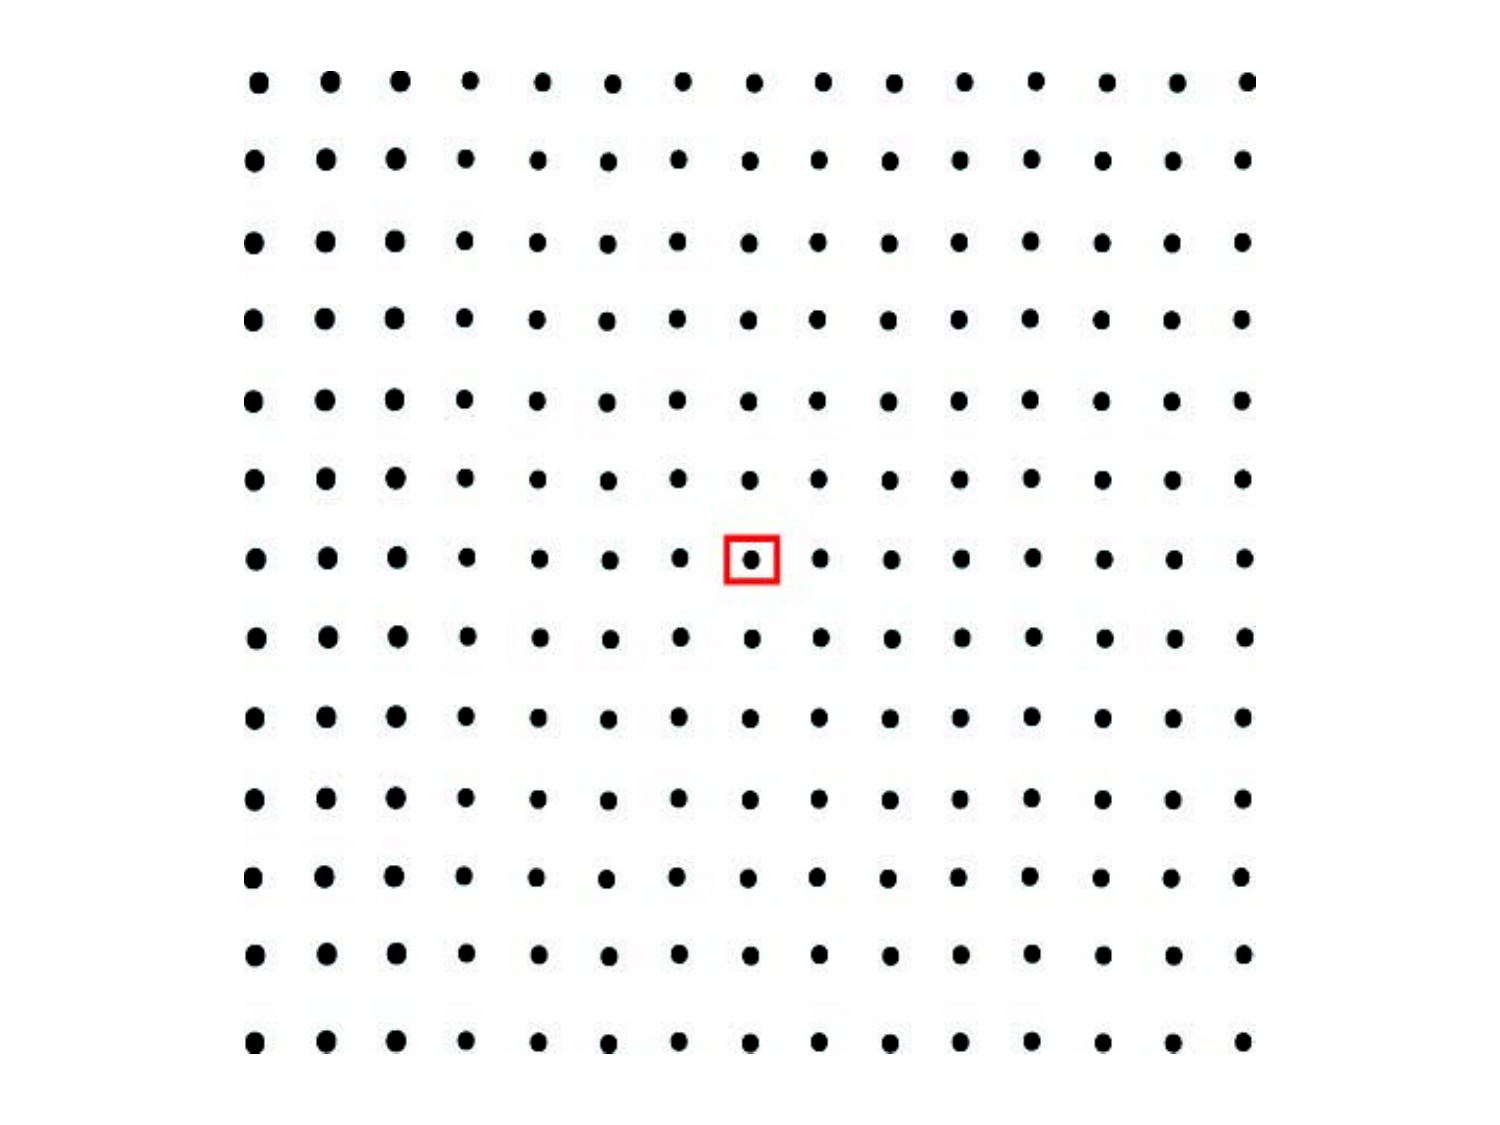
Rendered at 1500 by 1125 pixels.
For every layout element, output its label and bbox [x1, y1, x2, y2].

picture [244, 71, 1256, 1054]
